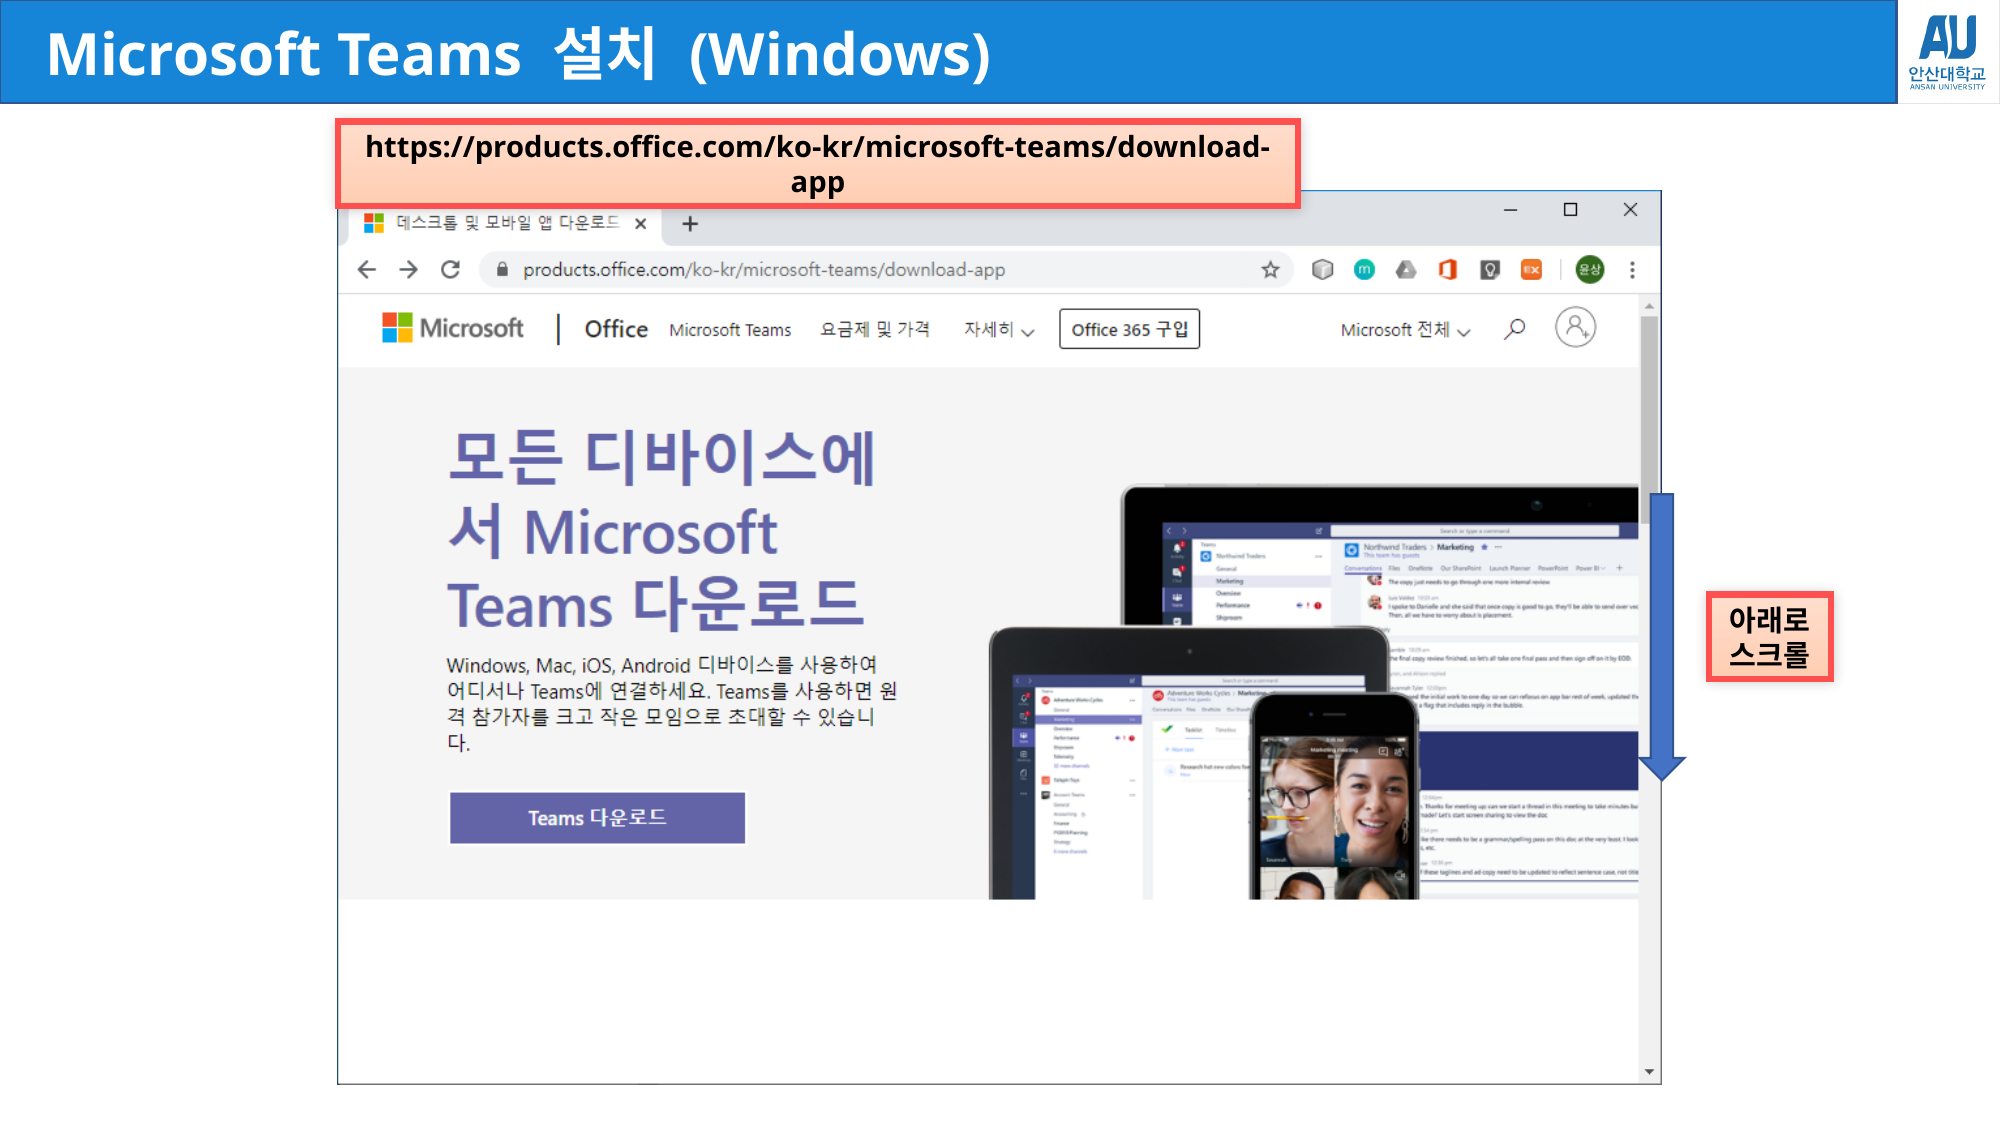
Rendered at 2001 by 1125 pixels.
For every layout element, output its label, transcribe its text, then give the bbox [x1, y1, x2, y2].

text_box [0, 0, 2000, 104]
text_box https://products.office.com/ko-kr/microsoft-teams/download-app [337, 121, 1299, 190]
picture [337, 190, 1662, 1085]
text_box [1662, 493, 1687, 782]
text_box 아래로 스크롤 [1708, 594, 1832, 680]
